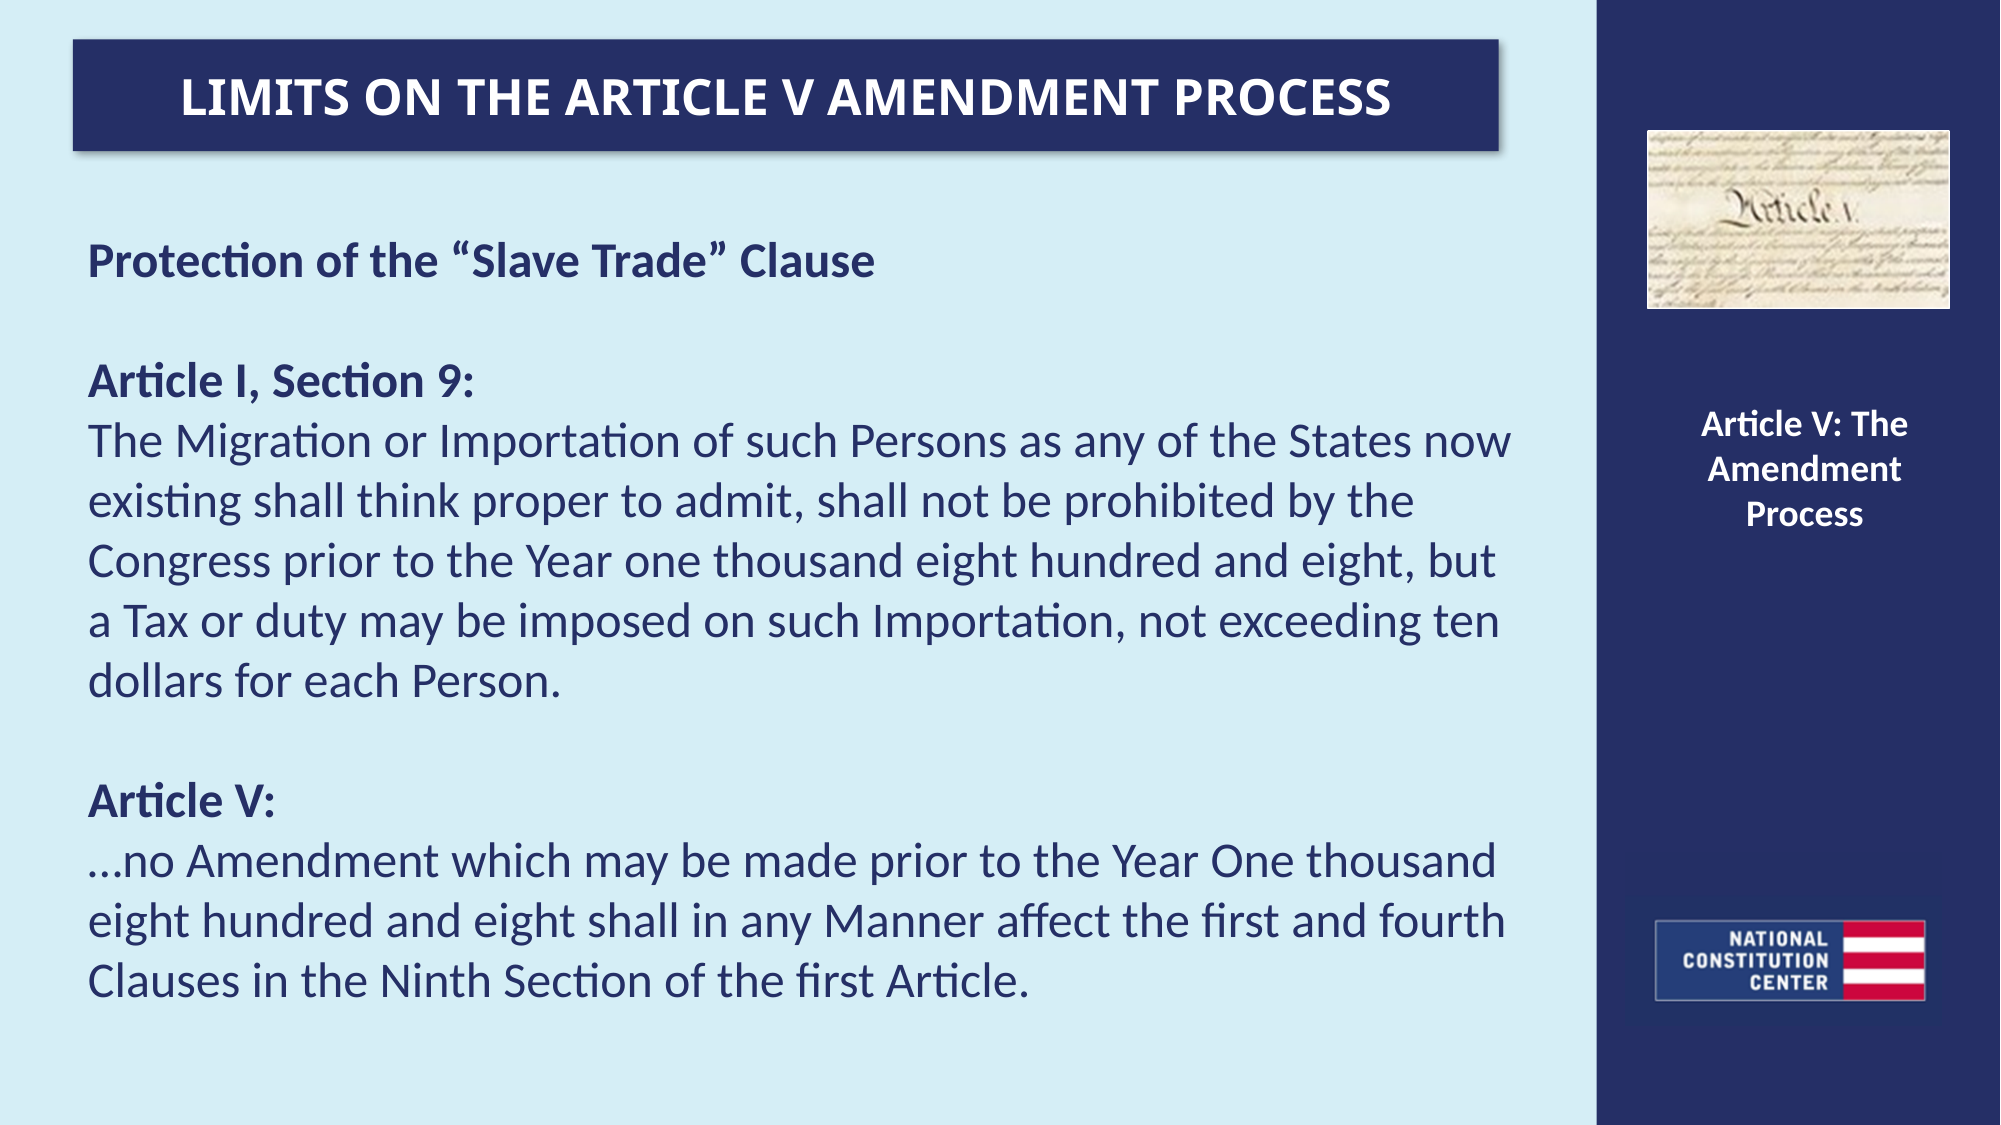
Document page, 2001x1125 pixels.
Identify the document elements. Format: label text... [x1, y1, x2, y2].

text_box LIMITS ON THE ARTICLE V AMENDMENT PROCESS [72, 39, 1499, 152]
text_box Article V: The Amendment Process [1647, 391, 1963, 588]
text_box Protection of the “Slave Trade” Clause Article I, Section 9: The Migration or Importation of such Persons as any of the States now existing shall think proper to admit, shall not be prohibited by the Congress prior to the Year one thousand eight hundred and eight, but a Tax or duty may be imposed on such Importation, not exceeding ten dollars for each Person. Article V: …no Amendment which may be made prior to the Year One thousand eight hundred and eight shall in any Manner affect the first and fourth Clauses in the Ninth Section of the first Article. [72, 219, 1539, 1023]
picture [1625, 852, 1942, 1026]
text_box [1596, 0, 2000, 1125]
picture [1646, 130, 1950, 309]
